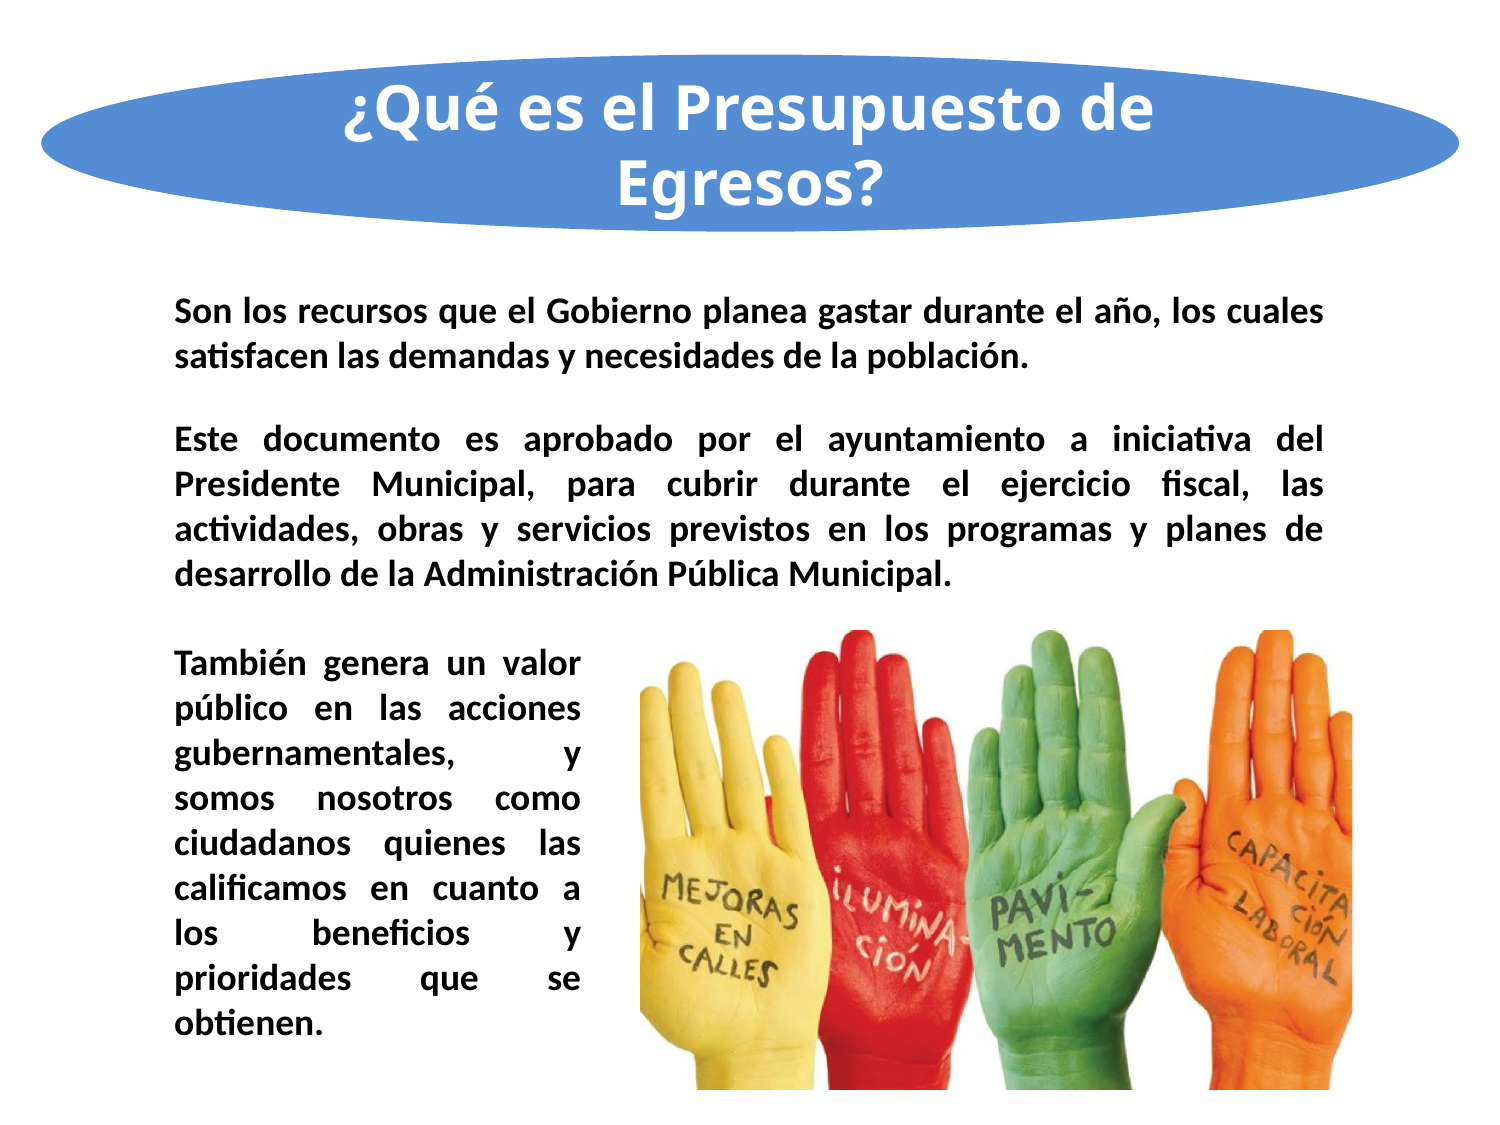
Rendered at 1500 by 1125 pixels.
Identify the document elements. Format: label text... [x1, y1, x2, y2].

text_box ¿Qué es el Presupuesto de Egresos? [39, 52, 1462, 234]
list Son los recursos que el Gobierno planea gastar durante el año, los cuales satisfacen las demandas y necesidades de la población. Este documento es aprobado por el ayuntamiento a iniciativa del Presidente Municipal, para cubrir durante el ejercicio fiscal, las actividades, obras y servicios previstos en los programas y planes de desarrollo de la Administración Pública Municipal. [159, 278, 1341, 610]
text_box También genera un valor público en las acciones gubernamentales, y somos nosotros como ciudadanos quienes las calificamos en cuanto a los beneficios y prioridades que se obtienen. [159, 630, 597, 1051]
picture [639, 630, 1353, 1091]
